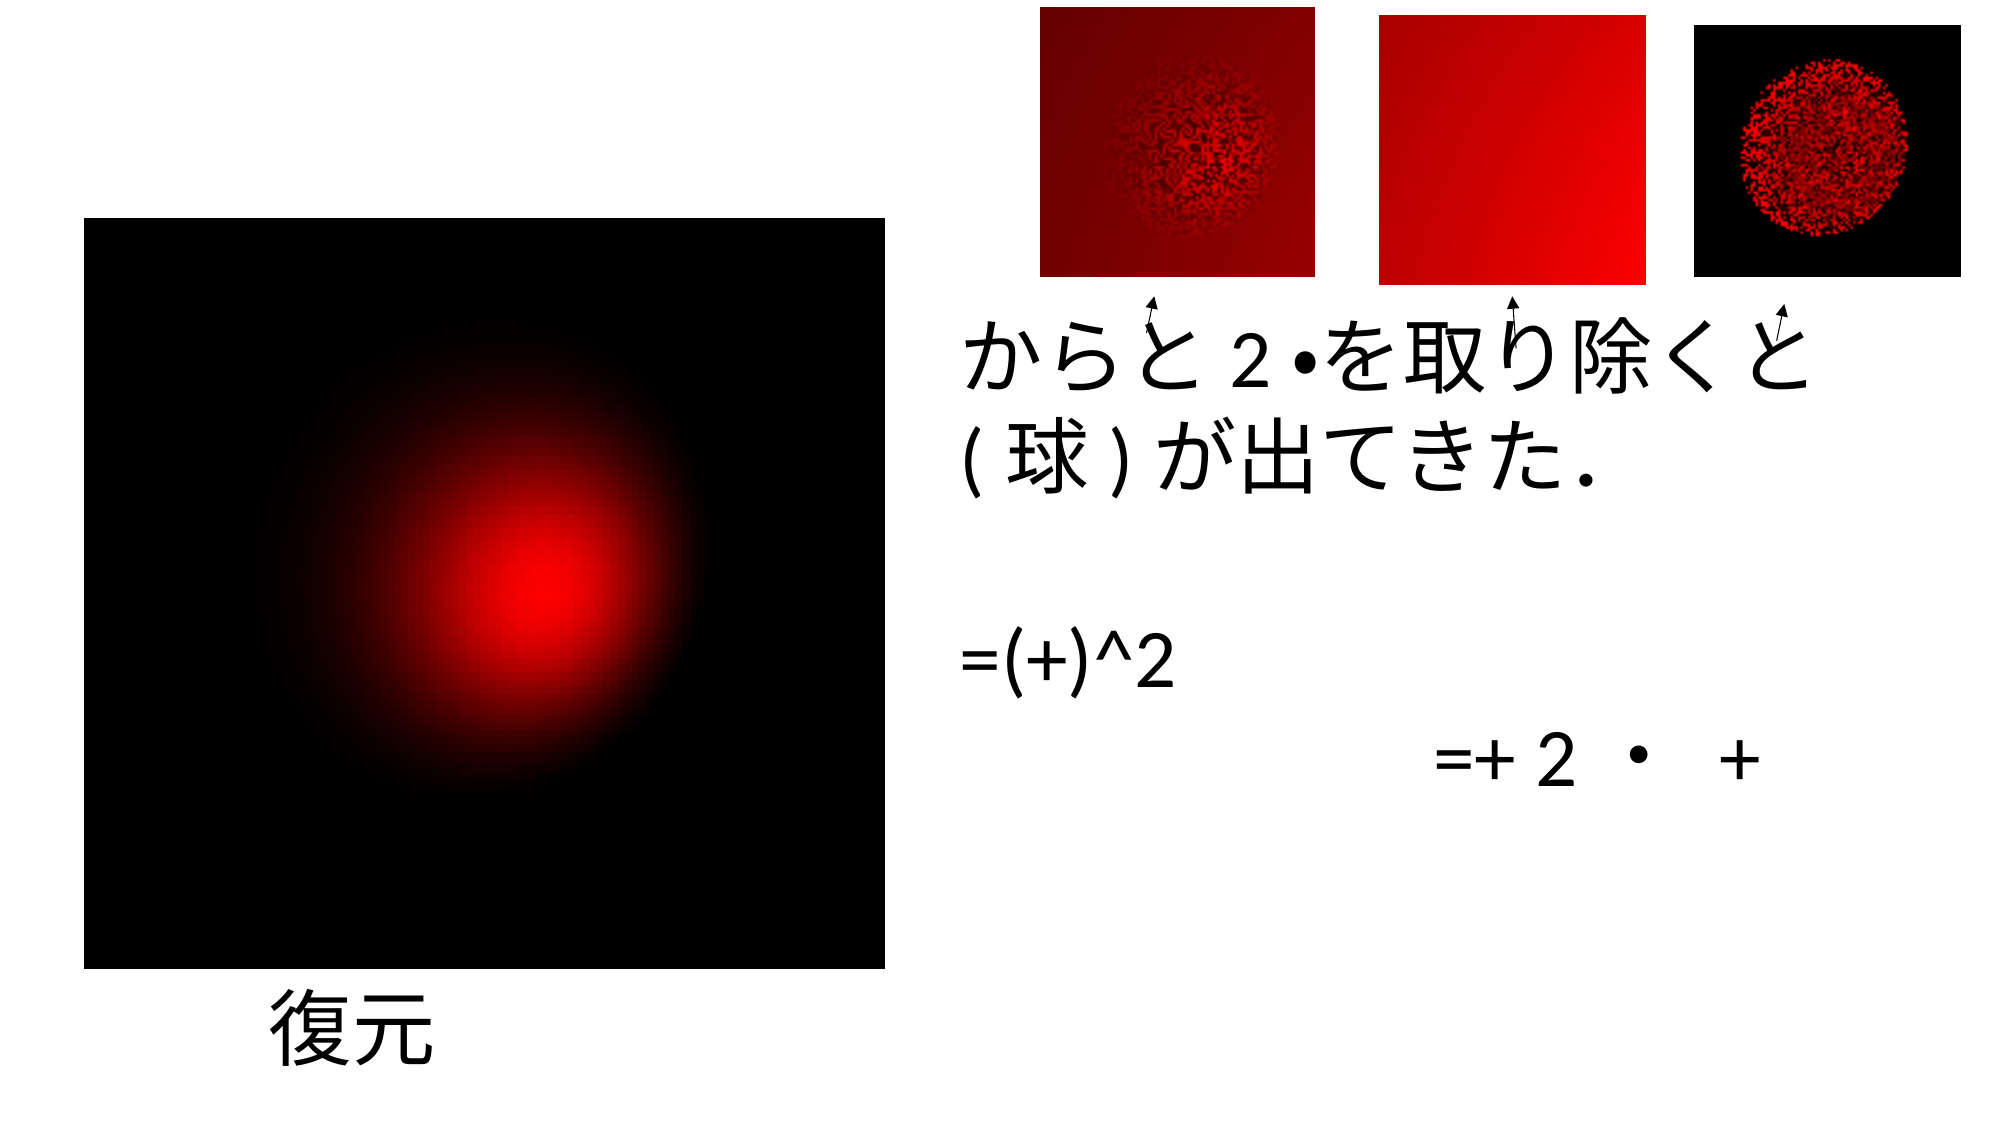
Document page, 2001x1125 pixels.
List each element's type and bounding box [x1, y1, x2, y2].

picture [1040, 7, 1315, 277]
picture [1379, 15, 1646, 285]
picture [1694, 25, 1961, 277]
text_box [1512, 296, 1517, 349]
picture [84, 218, 885, 969]
text_box [1776, 303, 1785, 341]
text_box [1146, 296, 1155, 333]
